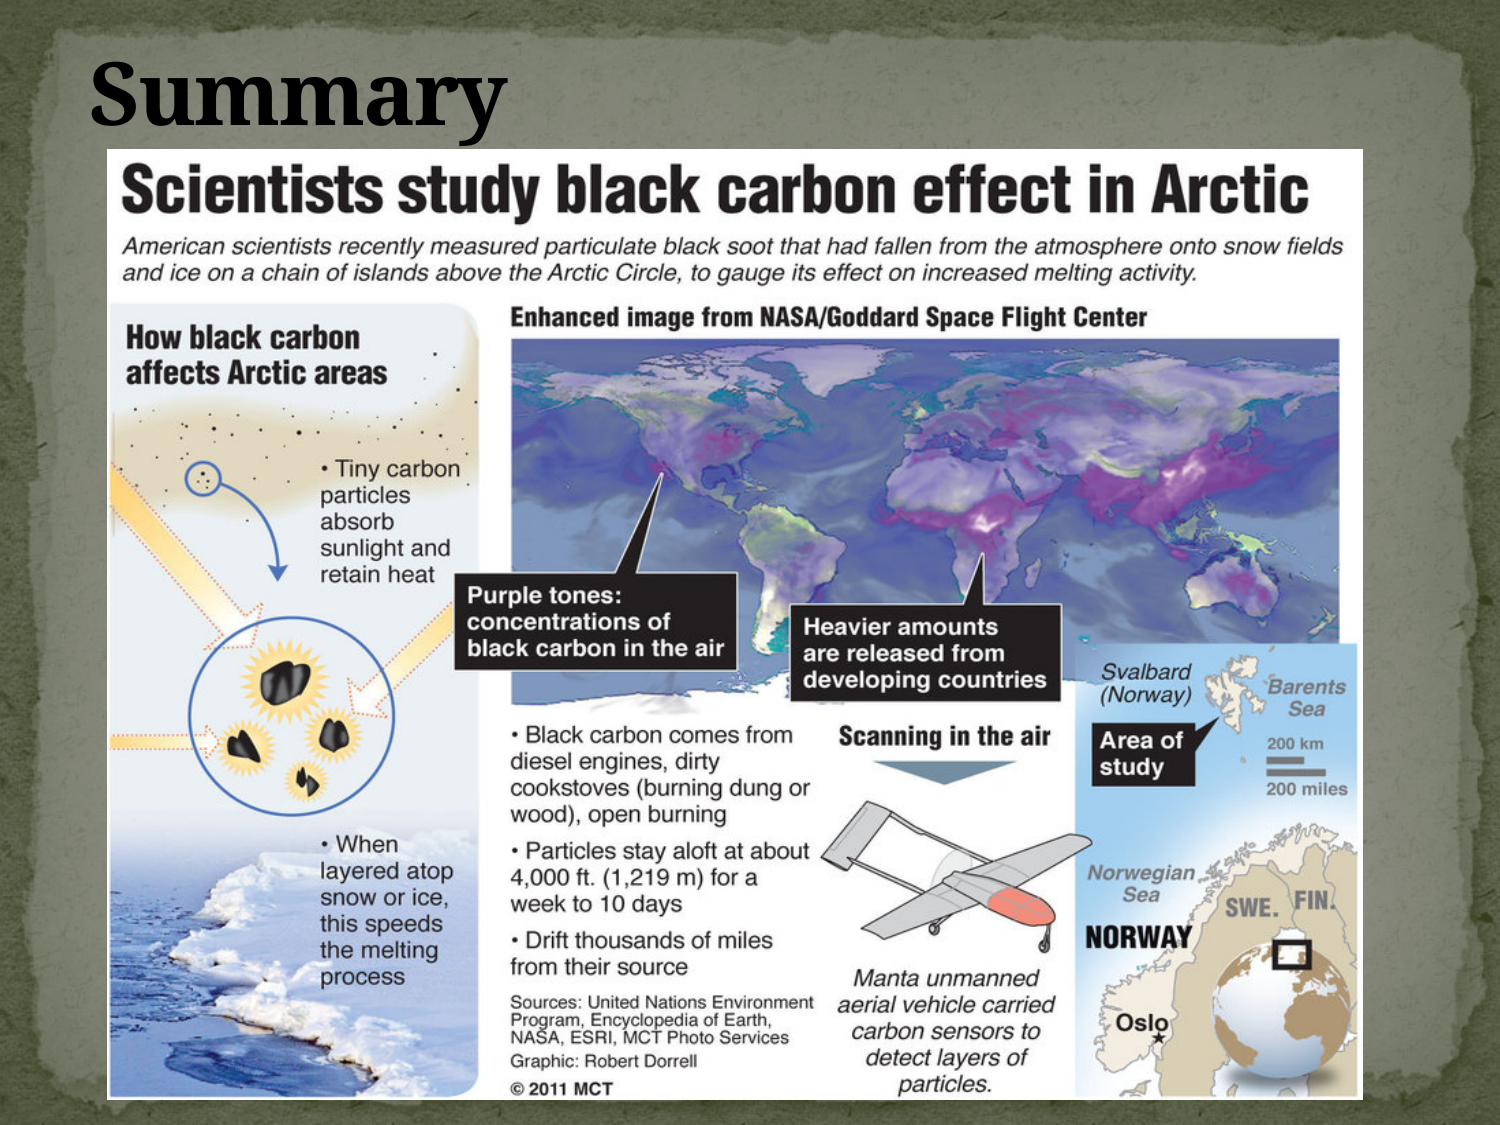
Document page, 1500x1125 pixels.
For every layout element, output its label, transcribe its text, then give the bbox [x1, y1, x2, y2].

picture [107, 149, 1363, 1100]
title Summary [74, 24, 1425, 150]
